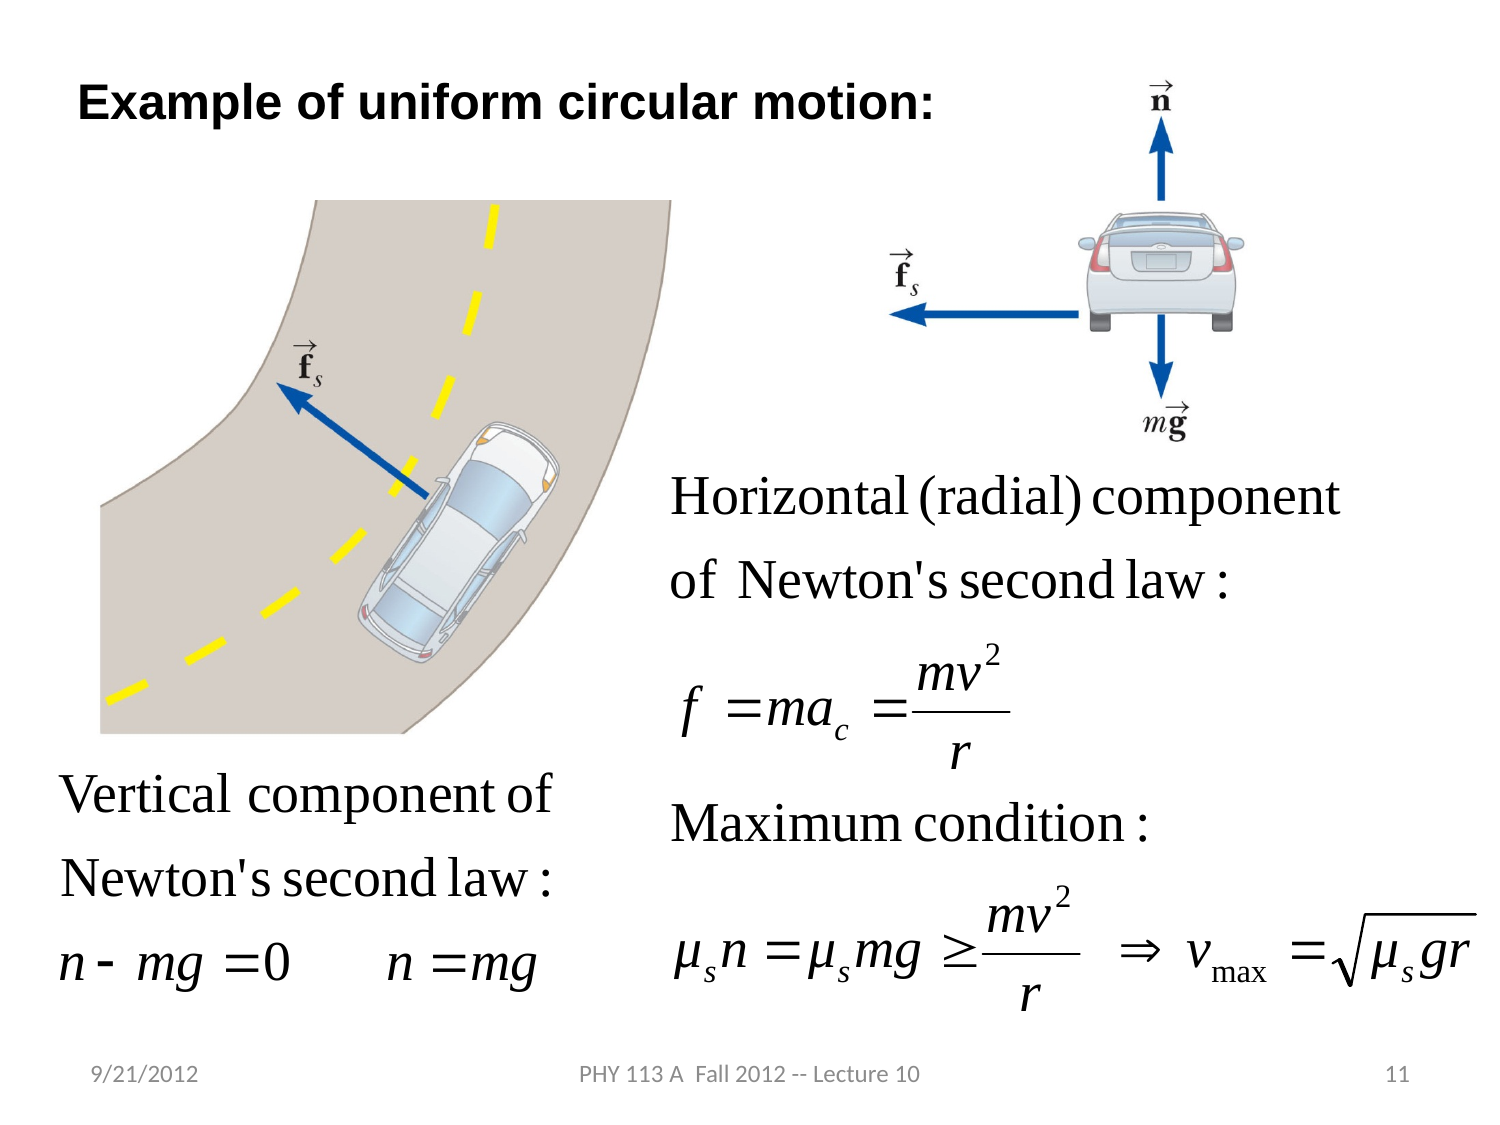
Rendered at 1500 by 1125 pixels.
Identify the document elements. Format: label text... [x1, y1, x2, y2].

text_box Example of uniform circular motion: [62, 62, 1400, 138]
slide_number 11 [1074, 1042, 1425, 1103]
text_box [662, 463, 1488, 1027]
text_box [49, 760, 586, 1005]
picture [837, 64, 1426, 443]
picture [87, 199, 676, 745]
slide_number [75, 1042, 425, 1103]
footer PHY 113 A Fall 2012 -- Lecture 10 [512, 1042, 988, 1103]
